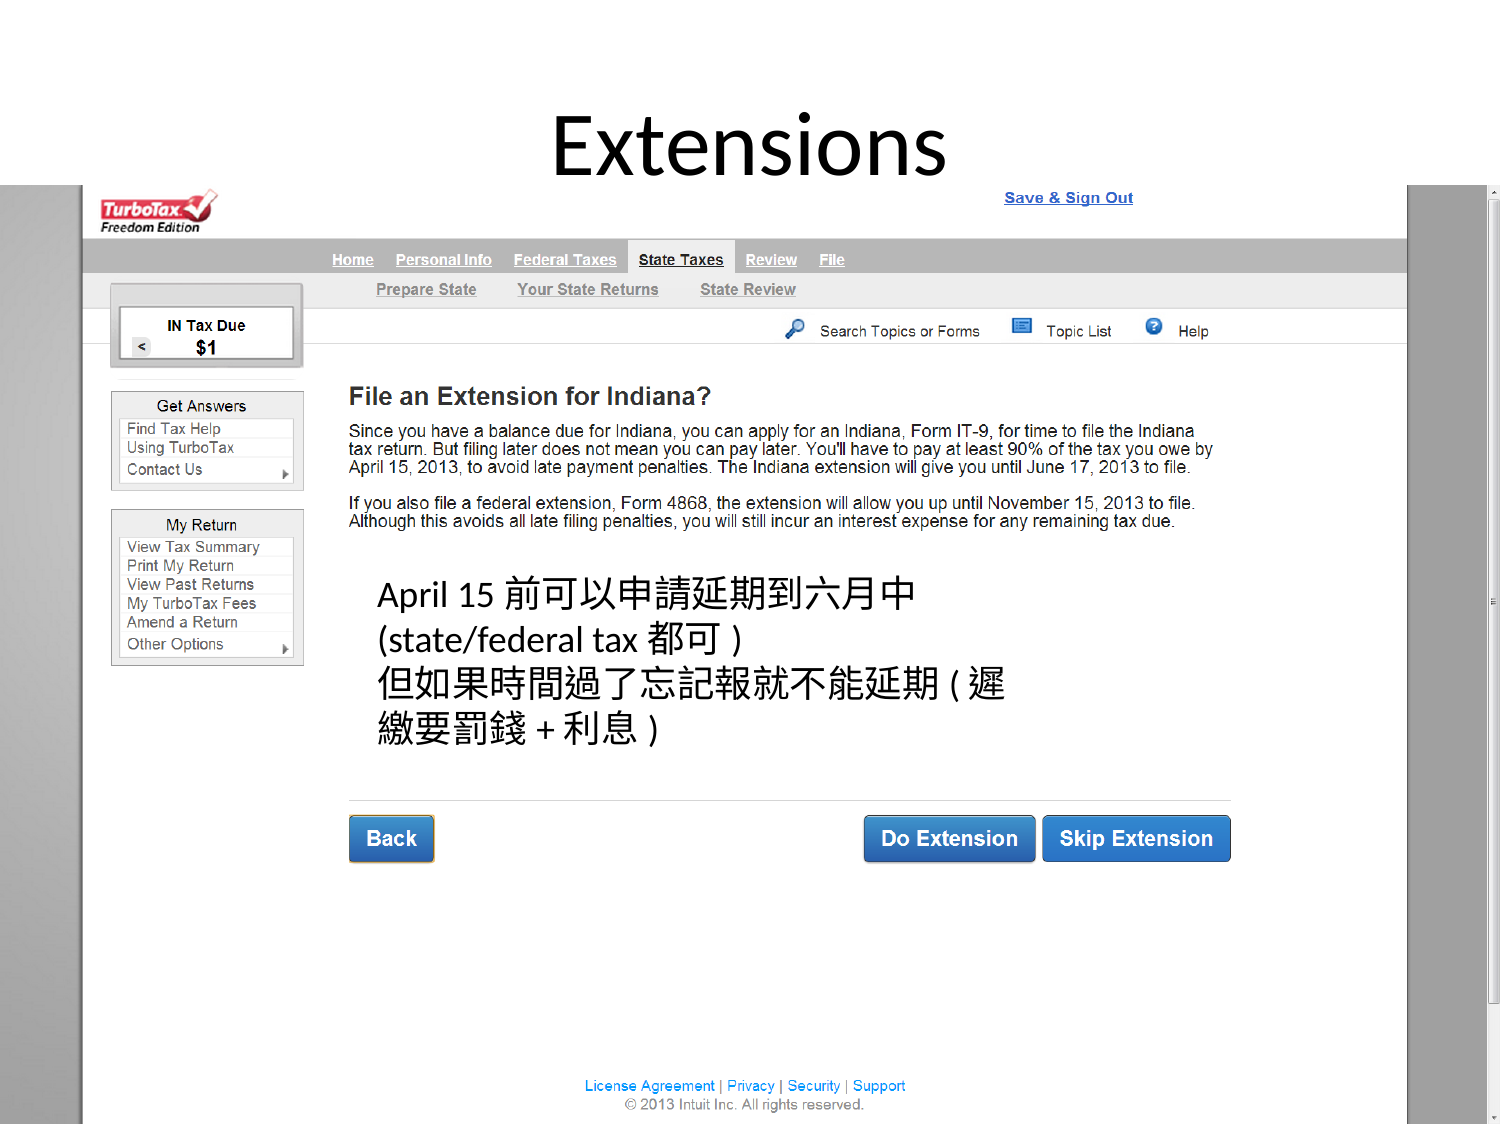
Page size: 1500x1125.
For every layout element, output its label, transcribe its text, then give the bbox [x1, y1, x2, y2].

picture [0, 185, 1500, 1124]
title Extensions [75, 45, 1425, 184]
